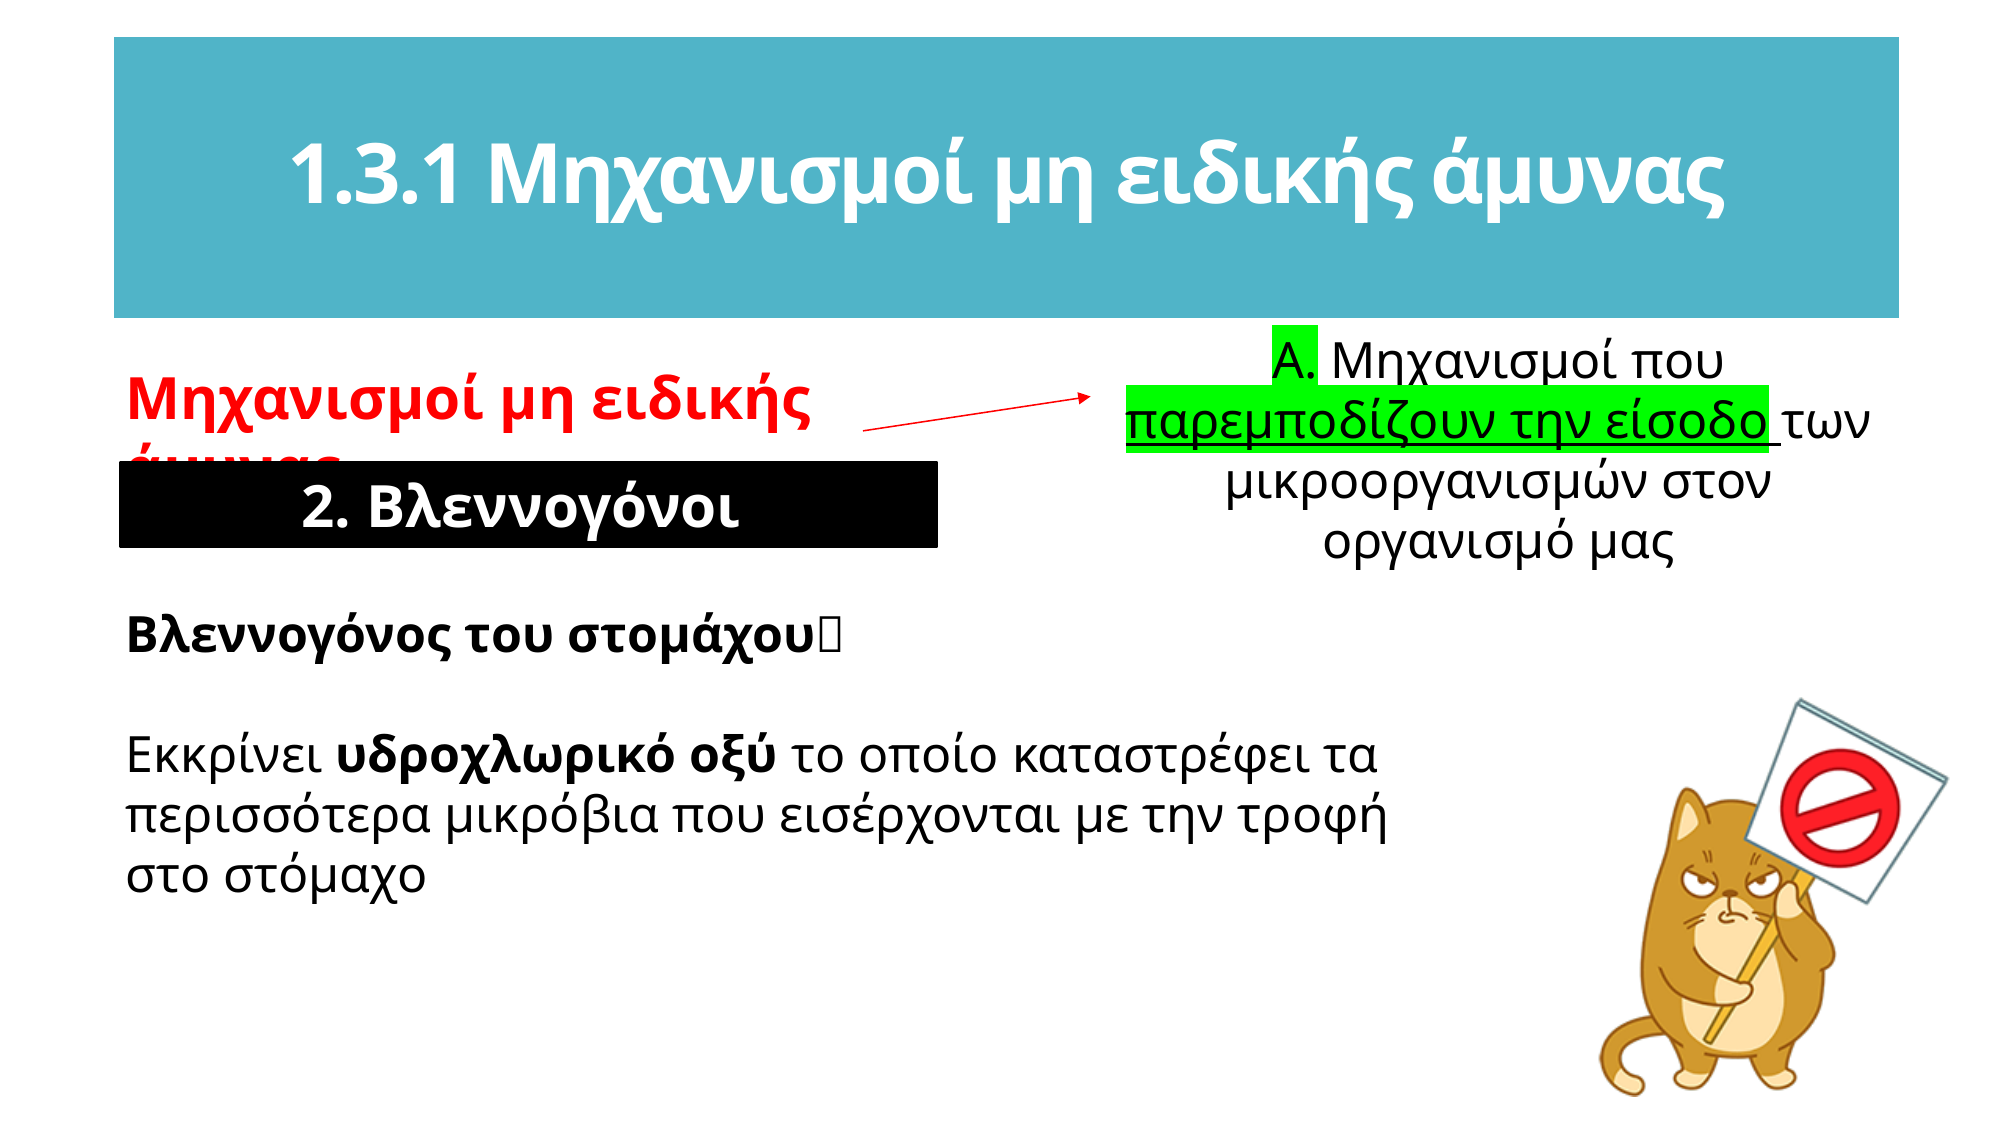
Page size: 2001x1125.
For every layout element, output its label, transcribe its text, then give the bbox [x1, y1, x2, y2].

picture [1566, 696, 1968, 1098]
text_box Μηχανισμοί μη ειδικής άμυνας [110, 353, 863, 509]
text_box Βλεννογόνος του στομάχου Εκκρίνει υδροχλωρικό οξύ το οποίο καταστρέφει τα περισσότερα μικρόβια που εισέρχονται με την τροφή στο στόμαχο [111, 595, 1498, 970]
title 1.3.1 Μηχανισμοί μη ειδικής άμυνας [111, 34, 1903, 322]
text_box 2. Βλεννογόνοι [119, 461, 938, 548]
text_box Α. Μηχανισμοί που παρεμποδίζουν την είσοδο των μικροοργανισμών στον οργανισμό μας [1090, 321, 1907, 577]
